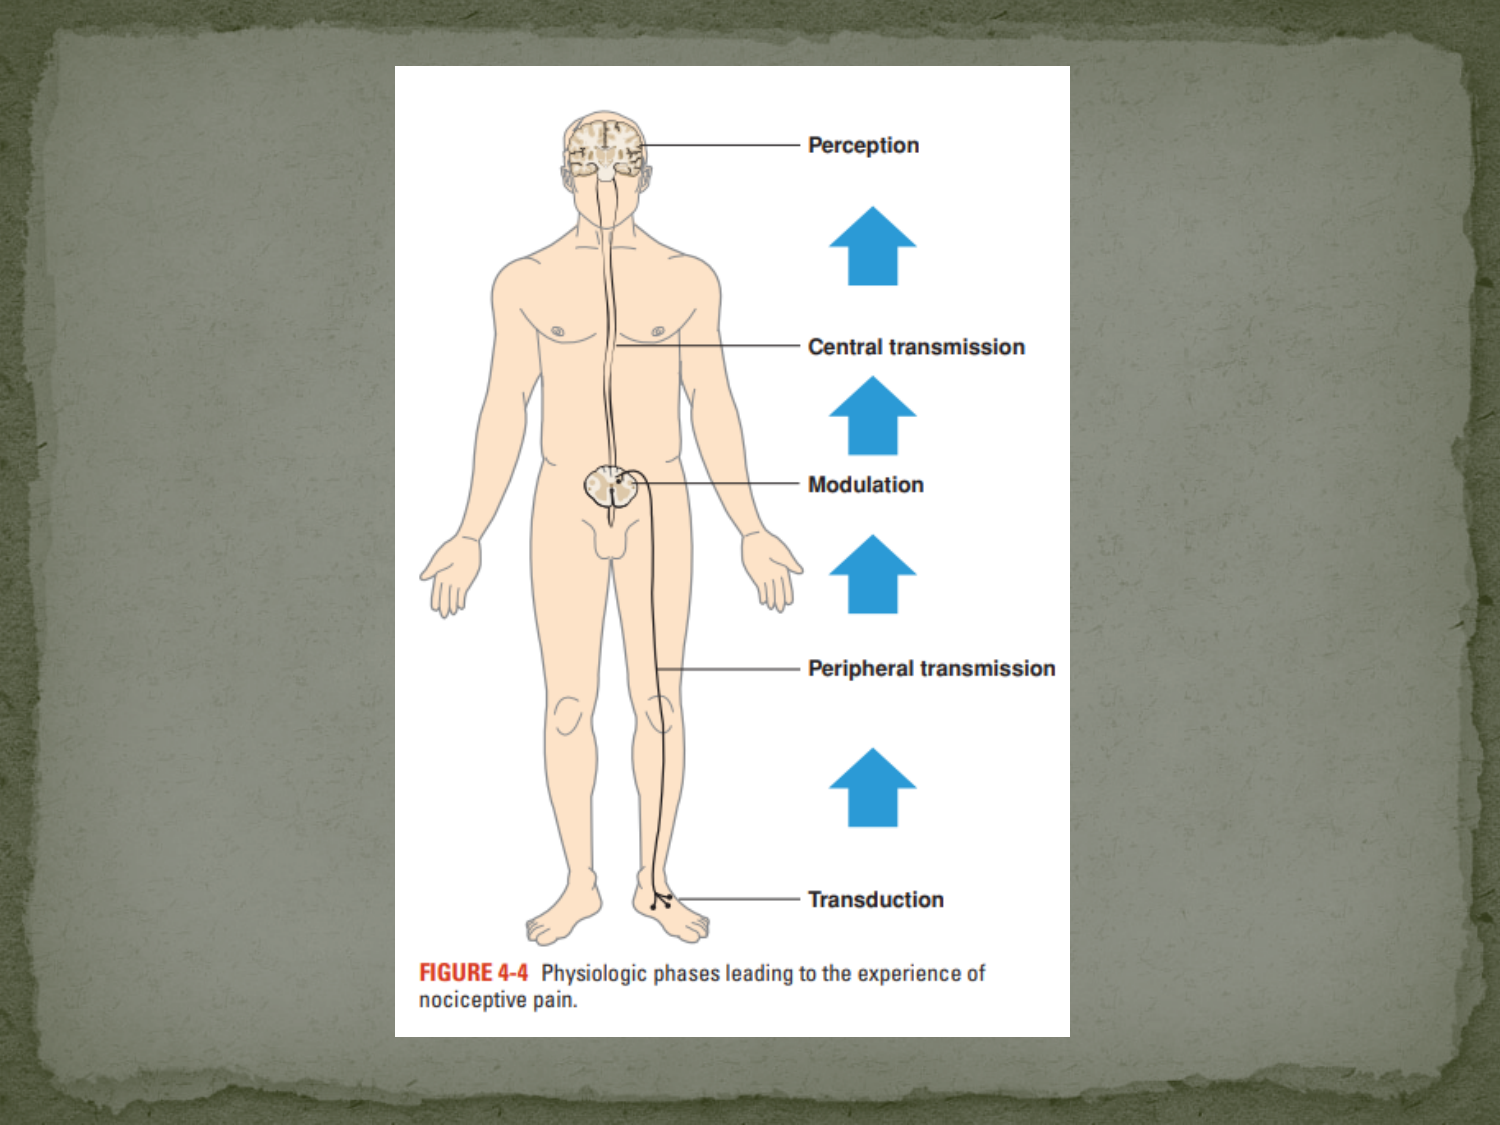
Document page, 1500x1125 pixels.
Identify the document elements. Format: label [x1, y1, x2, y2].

list [397, 68, 1068, 1035]
